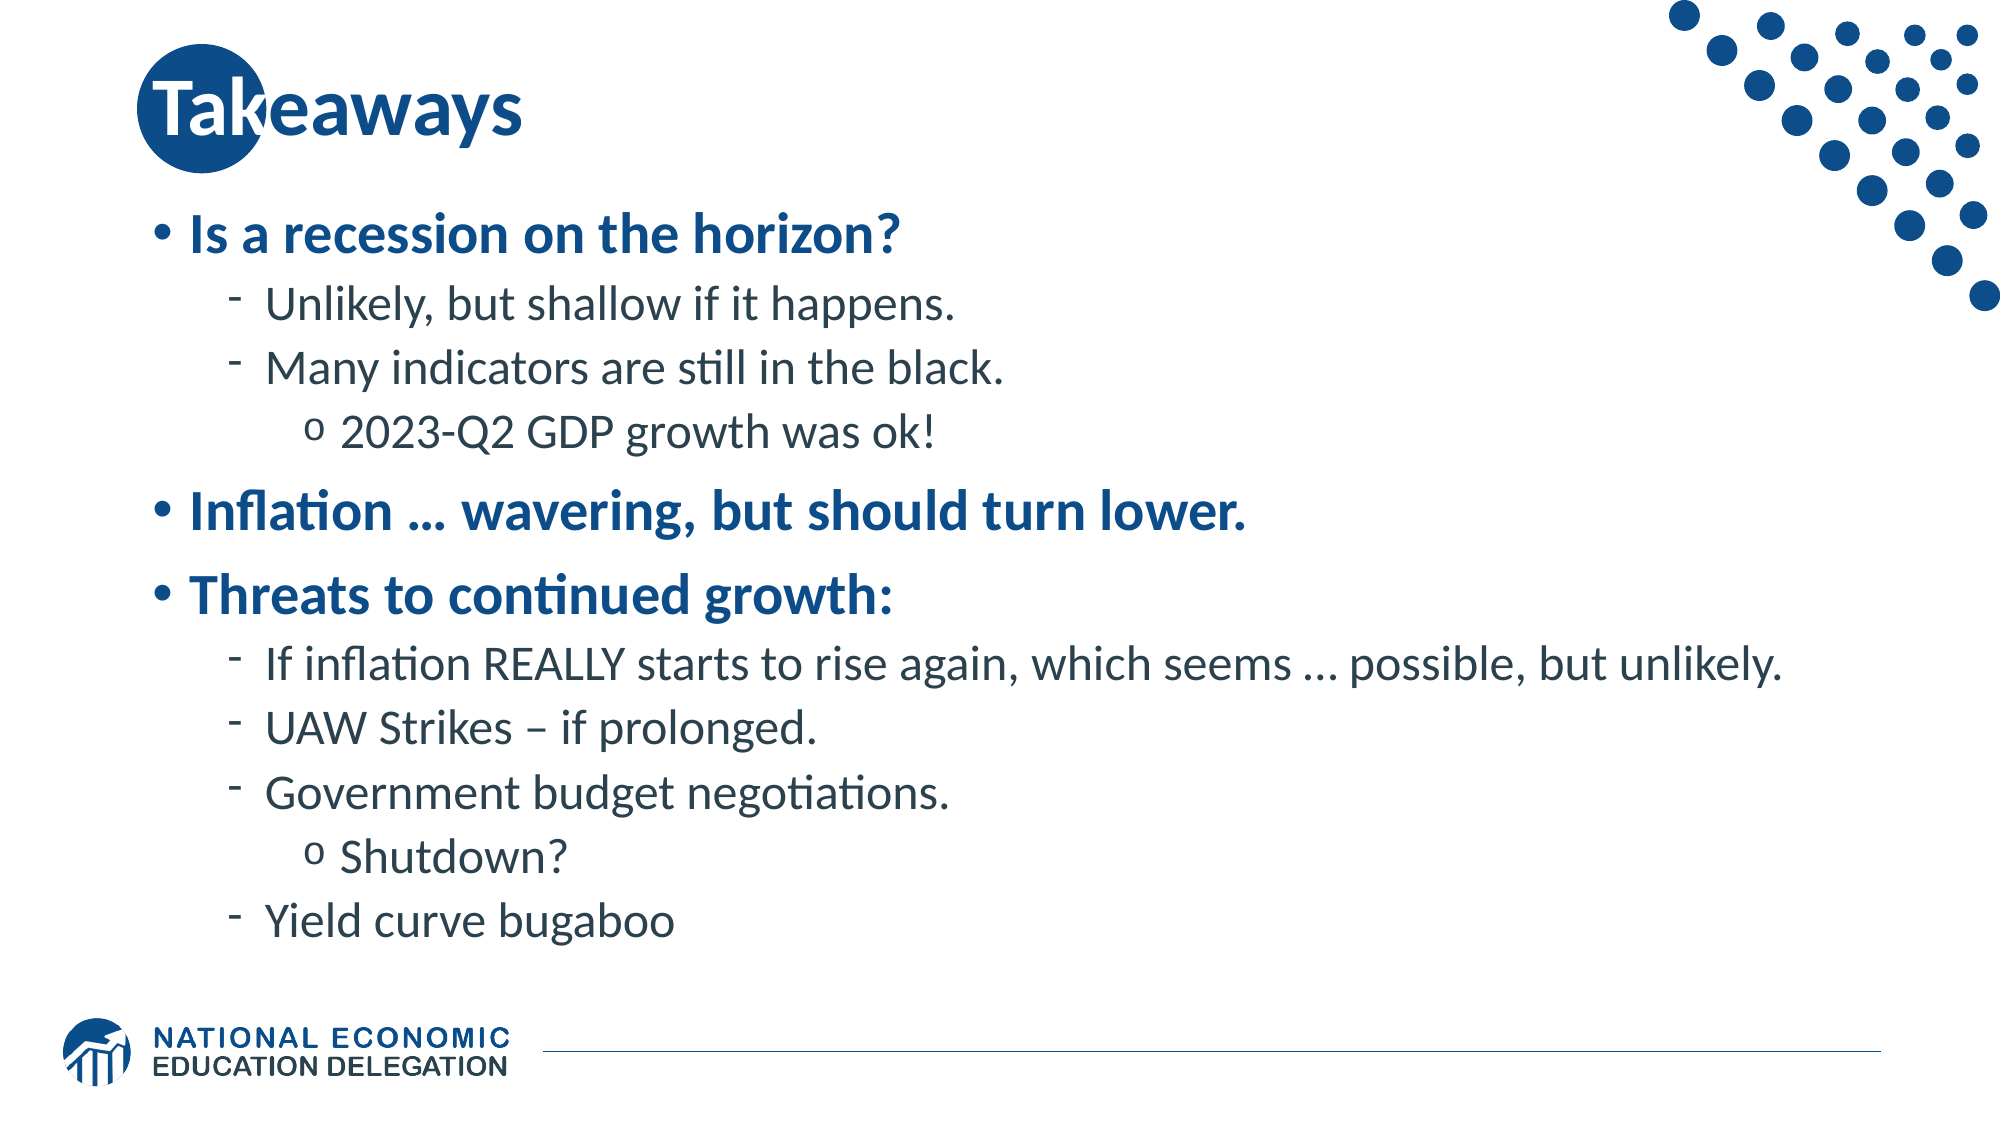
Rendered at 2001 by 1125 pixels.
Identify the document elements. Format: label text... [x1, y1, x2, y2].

list Is a recession on the horizon? Unlikely, but shallow if it happens. Many indicators are still in the black. 2023-Q2 GDP growth was ok! Inflation … wavering, but should turn lower. Threats to continued growth: If inflation REALLY starts to rise again, which seems … possible, but unlikely. UAW Strikes – if prolonged. Government budget negotiations. Shutdown? Yield curve bugaboo [137, 180, 1890, 972]
title Takeaways [137, 0, 1863, 180]
picture [55, 1013, 520, 1091]
